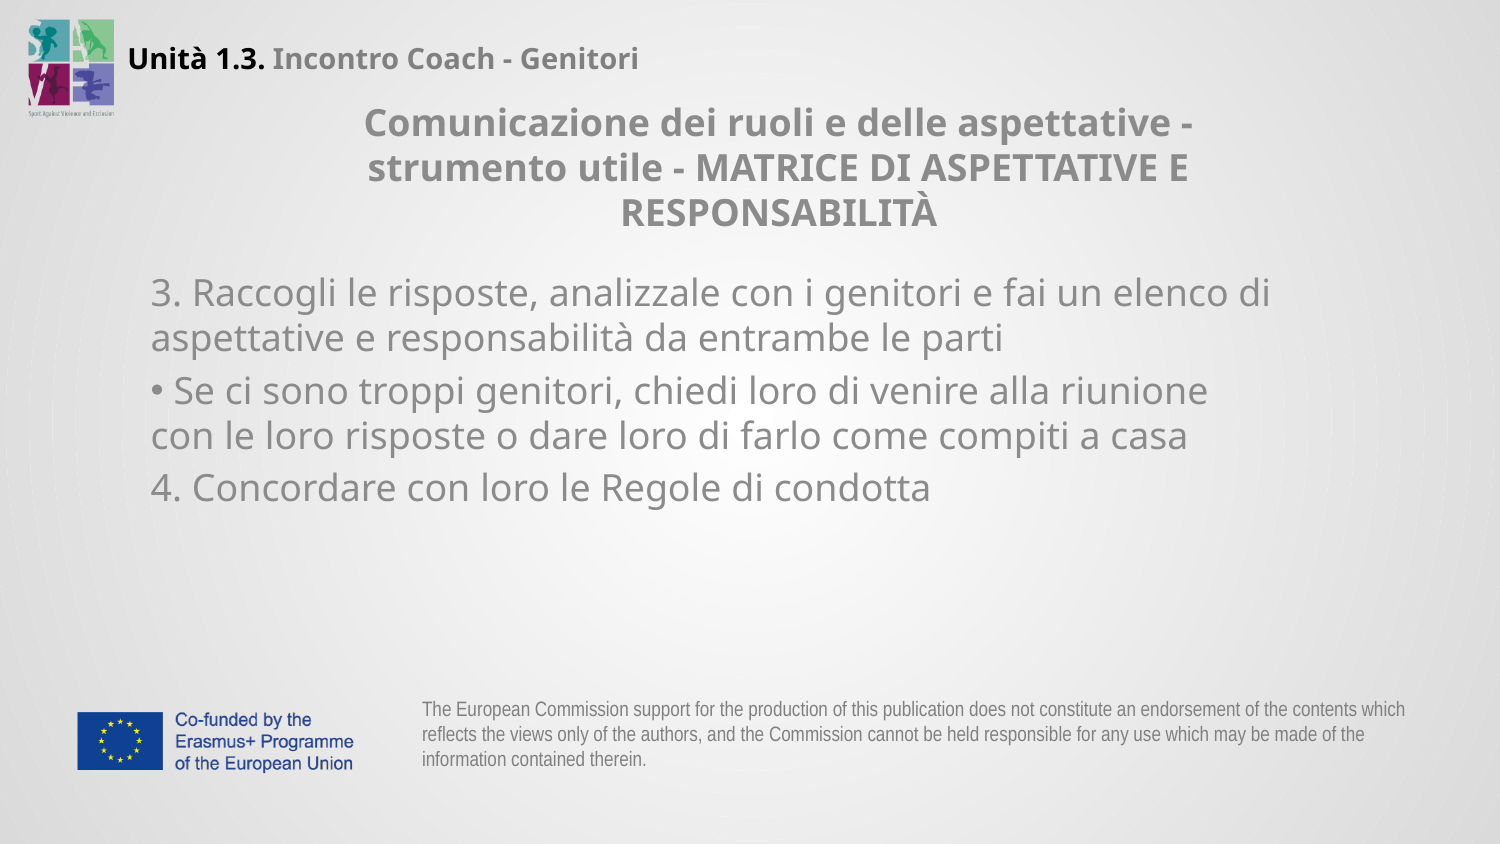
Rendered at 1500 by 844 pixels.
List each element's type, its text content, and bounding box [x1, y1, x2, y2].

text_box The European Commission support for the production of this publication does not constitute an endorsement of the contents which reflects the views only of the authors, and the Commission cannot be held responsi­ble for any use which may be made of the information contained therein. [407, 688, 1447, 778]
picture [61, 695, 375, 786]
subtitle Comunicazione dei ruoli e delle aspettative - strumento utile - MATRICE DI ASPETTATIVE E RESPONSABILITÀ [253, 91, 1304, 192]
picture [0, 0, 142, 142]
text_box Unità 1.3. Incontro Coach - Genitori [112, 33, 1483, 93]
text_box 3. Raccogli le risposte, analizzale con i genitori e fai un elenco di aspettative e responsabilità da entrambe le parti Se ci sono troppi genitori, chiedi loro di venire alla riunione con le loro risposte o dare loro di farlo come compiti a casa 4. Concordare con loro le Regole di condotta [135, 209, 1292, 688]
